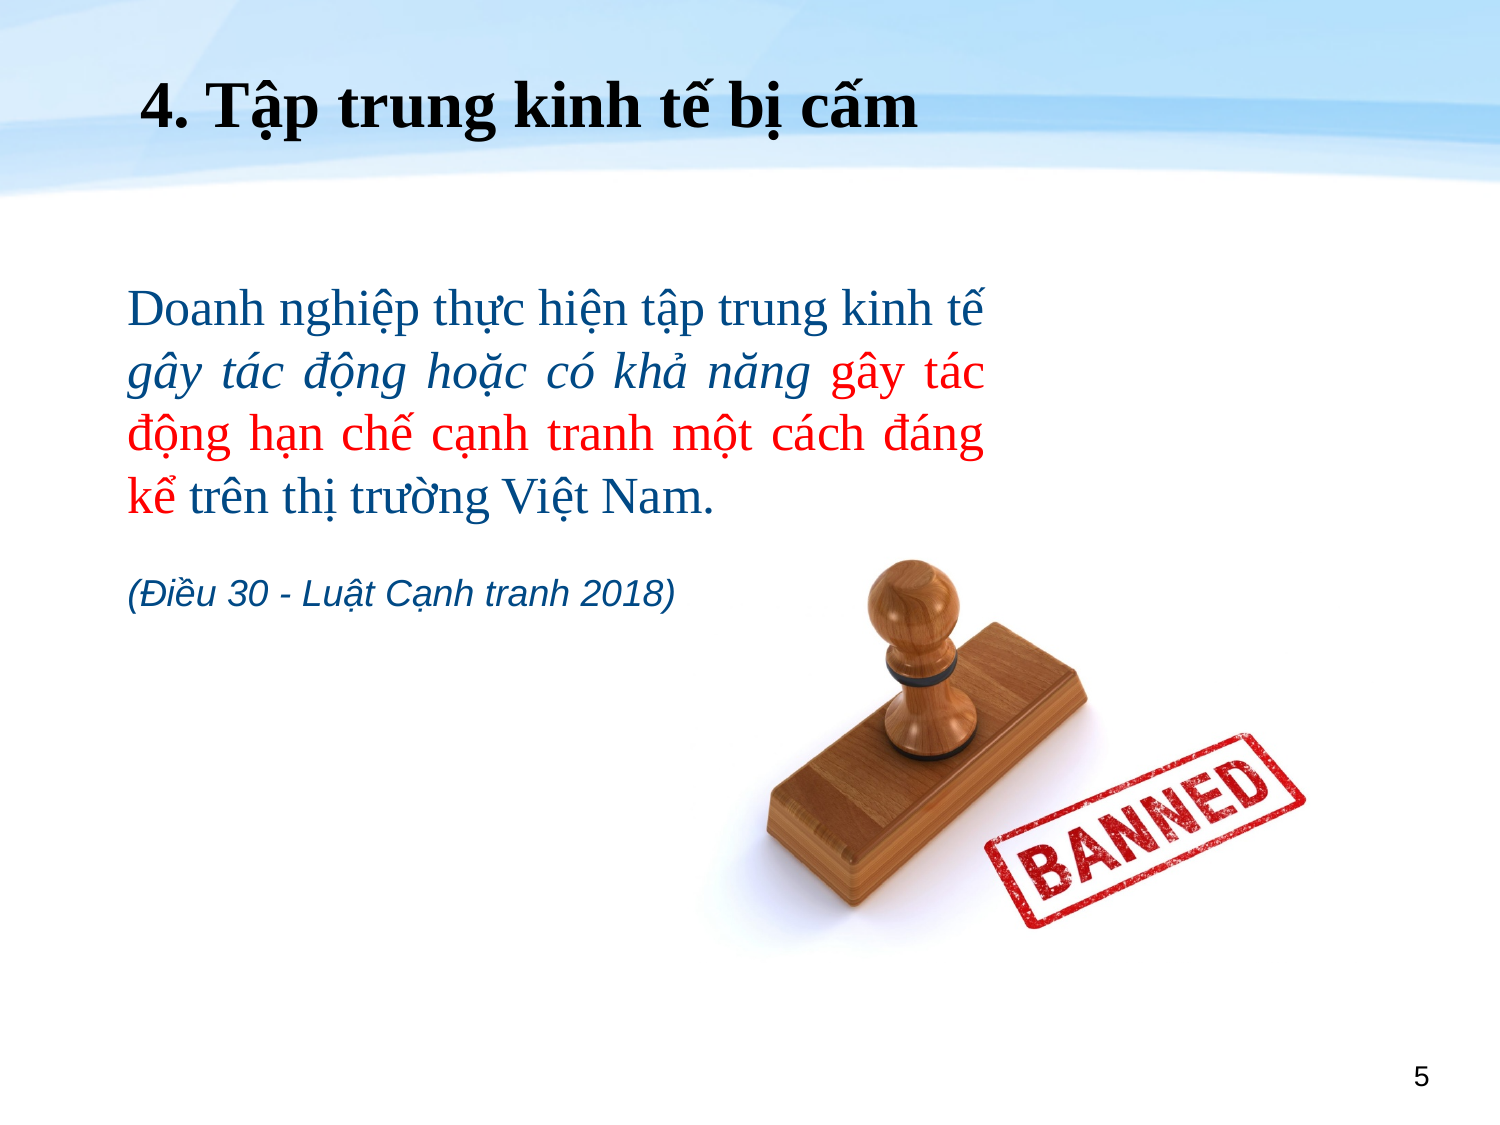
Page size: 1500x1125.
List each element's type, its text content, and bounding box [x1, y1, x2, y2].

title 4. Tập trung kinh tế bị cấm [124, 49, 1500, 162]
picture [0, 0, 1500, 1125]
text_box Doanh nghiệp thực hiện tập trung kinh tế gây tác động hoặc có khả năng gây tác động hạn chế cạnh tranh một cách đáng kể trên thị trường Việt Nam. (Điều 30 - Luật Cạnh tranh 2018) [112, 266, 1000, 622]
slide_number 5 [1362, 1049, 1446, 1100]
